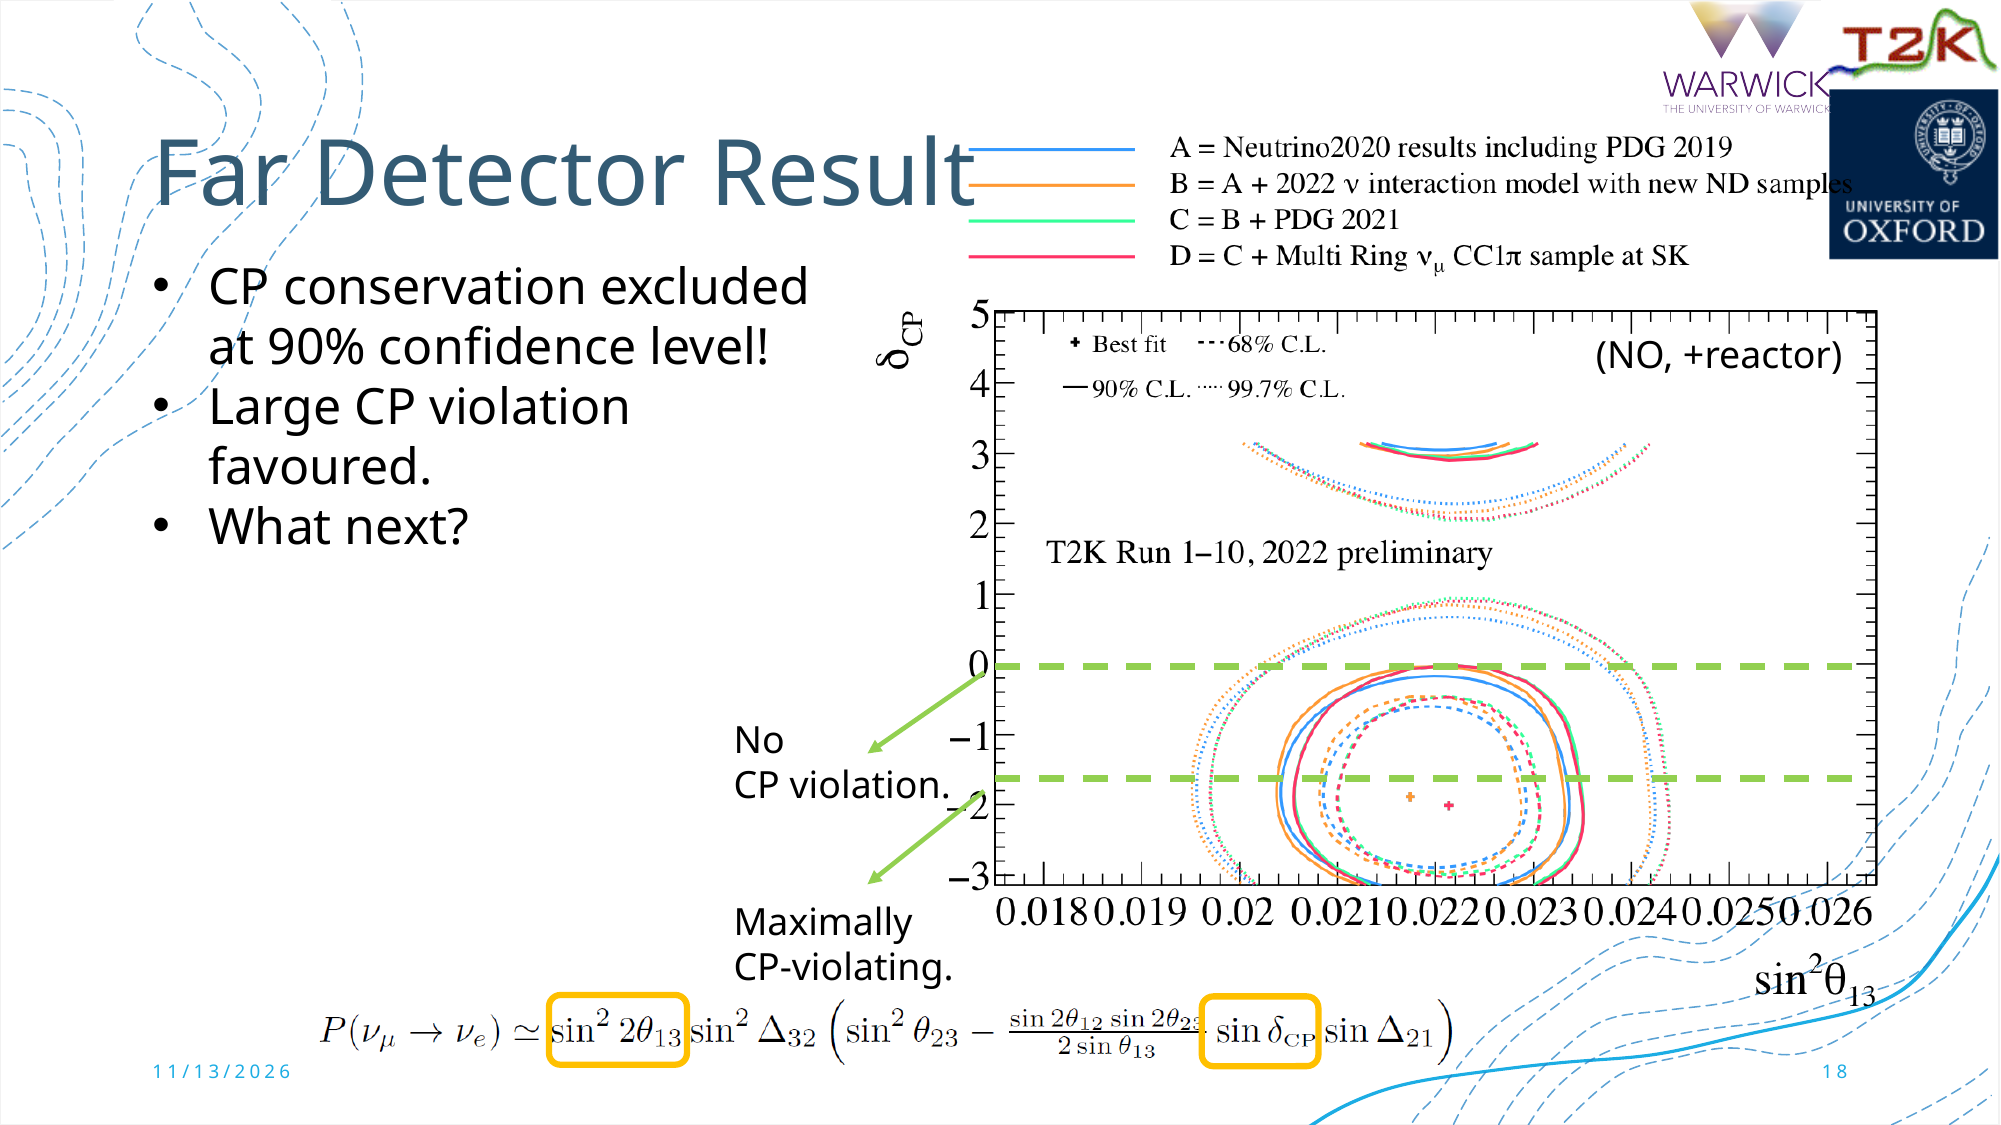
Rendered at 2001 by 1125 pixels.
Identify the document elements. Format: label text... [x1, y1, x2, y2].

slide_number 18 [1625, 1042, 1863, 1103]
text_box No CP violation. [718, 708, 869, 814]
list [869, 115, 1907, 1010]
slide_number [137, 1042, 588, 1103]
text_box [867, 672, 985, 754]
picture [310, 991, 1457, 1072]
text_box CP conservation excluded at 90% confidence level! Large CP violation favoured. What next? [137, 246, 869, 562]
picture [1657, 0, 2000, 261]
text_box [867, 790, 985, 885]
text_box Maximally CP-violating. [718, 890, 869, 991]
title Far Detector Result [137, 59, 1863, 246]
